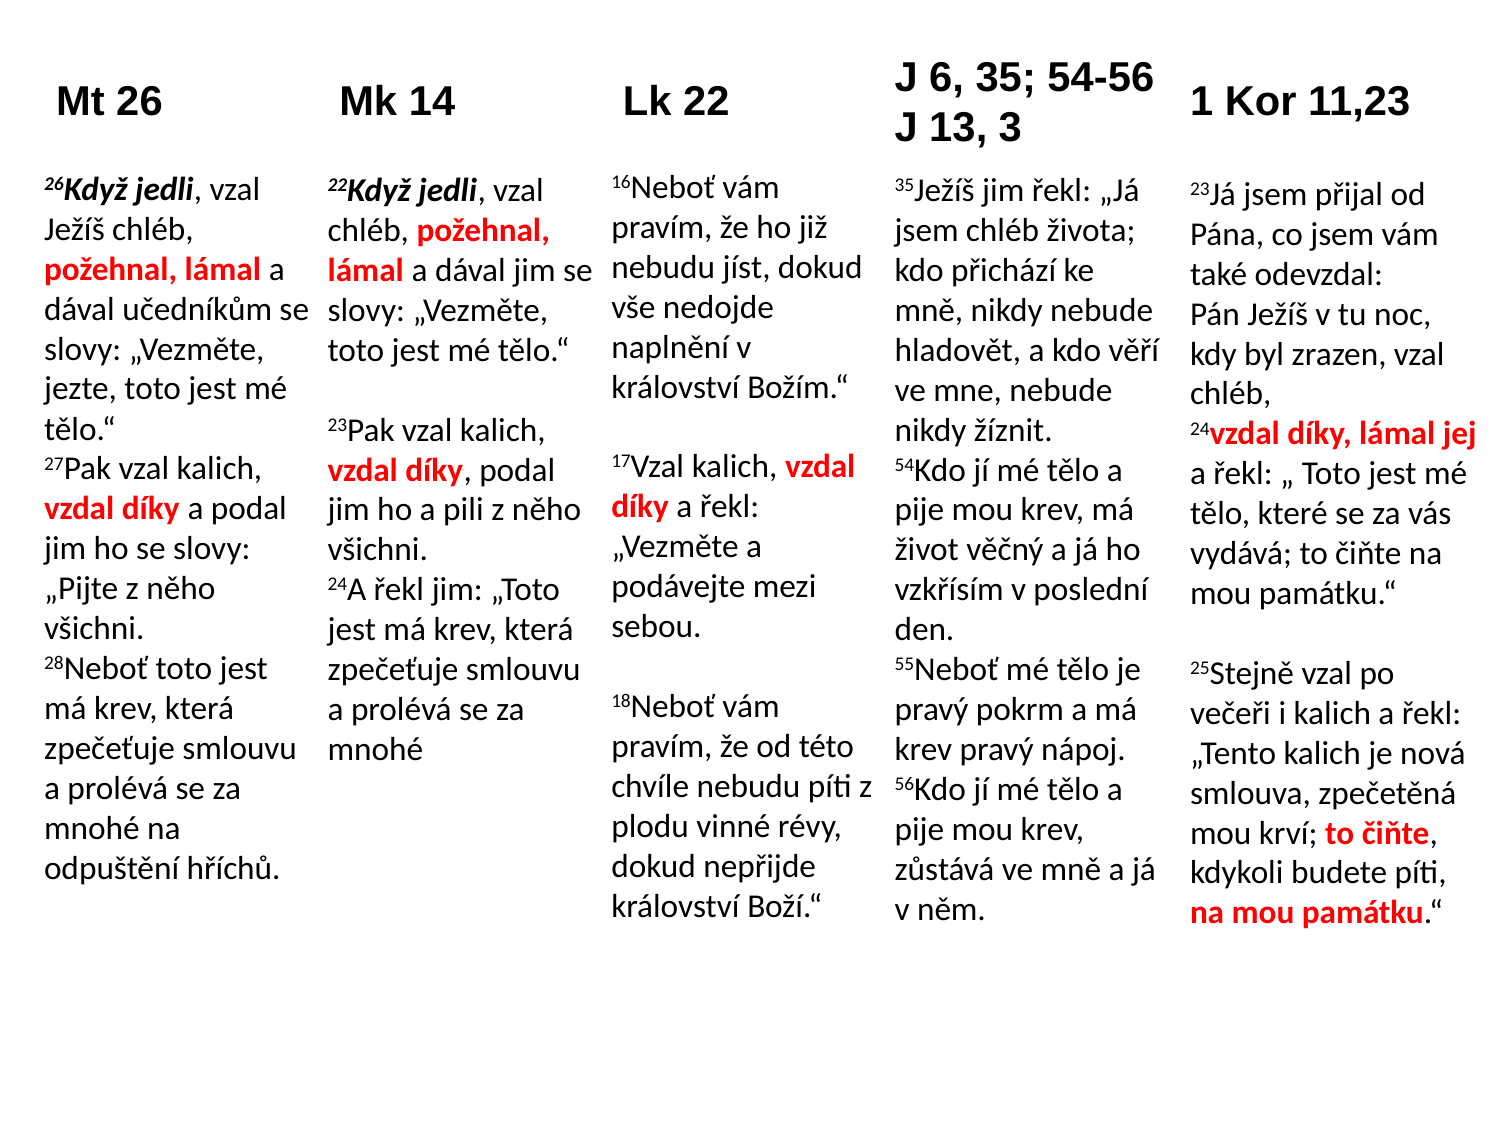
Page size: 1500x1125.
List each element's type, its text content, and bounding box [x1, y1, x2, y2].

text_box 35Ježíš jim řekl: „Já jsem chléb života; kdo přichází ke mně, nikdy nebude hladovět, a kdo věří ve mne, nebude nikdy žíznit. 54Kdo jí mé tělo a pije mou krev, má život věčný a já ho vzkřísím v poslední den. 55Neboť mé tělo je pravý pokrm a má krev pravý nápoj. 56Kdo jí mé tělo a pije mou krev, zůstává ve mně a já v něm. [879, 160, 1176, 935]
text_box 22Když jedli, vzal chléb, požehnal, lámal a dával jim se slovy: „Vezměte, toto jest mé tělo.“ 23Pak vzal kalich, vzdal díky, podal jim ho a pili z něho všichni. 24A řekl jim: „Toto jest má krev, která zpečeťuje smlouvu a prolévá se za mnohé [312, 160, 596, 855]
text_box J 6, 35; 54-56 J 13, 3 [879, 42, 1211, 158]
text_box Mk 14 [324, 66, 514, 132]
text_box 1 Kor 11,23 [1175, 66, 1471, 132]
text_box 23Já jsem přijal od Pána, co jsem vám také odevzdal: Pán Ježíš v tu noc, kdy byl zrazen, vzal chléb, 24vzdal díky, lámal jej a řekl: „ Toto jest mé tělo, které se za vás vydává; to čiňte na mou památku.“ 25Stejně vzal po večeři i kalich a řekl: „Tento kalich je nová smlouva, zpečetěná mou krví; to čiňte, kdykoli budete píti, na mou památku.“ [1175, 164, 1495, 978]
text_box Mt 26 [41, 66, 231, 132]
text_box 16Neboť vám pravím, že ho již nebudu jíst, dokud vše nedojde naplnění v království Božím.“ 17Vzal kalich, vzdal díky a řekl: „Vezměte a podávejte mezi sebou. 18Neboť vám pravím, že od této chvíle nebudu píti z plodu vinné révy, dokud nepřijde království Boží.“ [596, 157, 892, 932]
text_box Lk 22 [608, 66, 798, 132]
text_box 26Když jedli, vzal Ježíš chléb, požehnal, lámal a dával učedníkům se slovy: „Vezměte, jezte, toto jest mé tělo.“ 27Pak vzal kalich, vzdal díky a podal jim ho se slovy: „Pijte z něho všichni. 28Neboť toto jest má krev, která zpečeťuje smlouvu a prolévá se za mnohé na odpuštění hříchů. [29, 159, 325, 1013]
